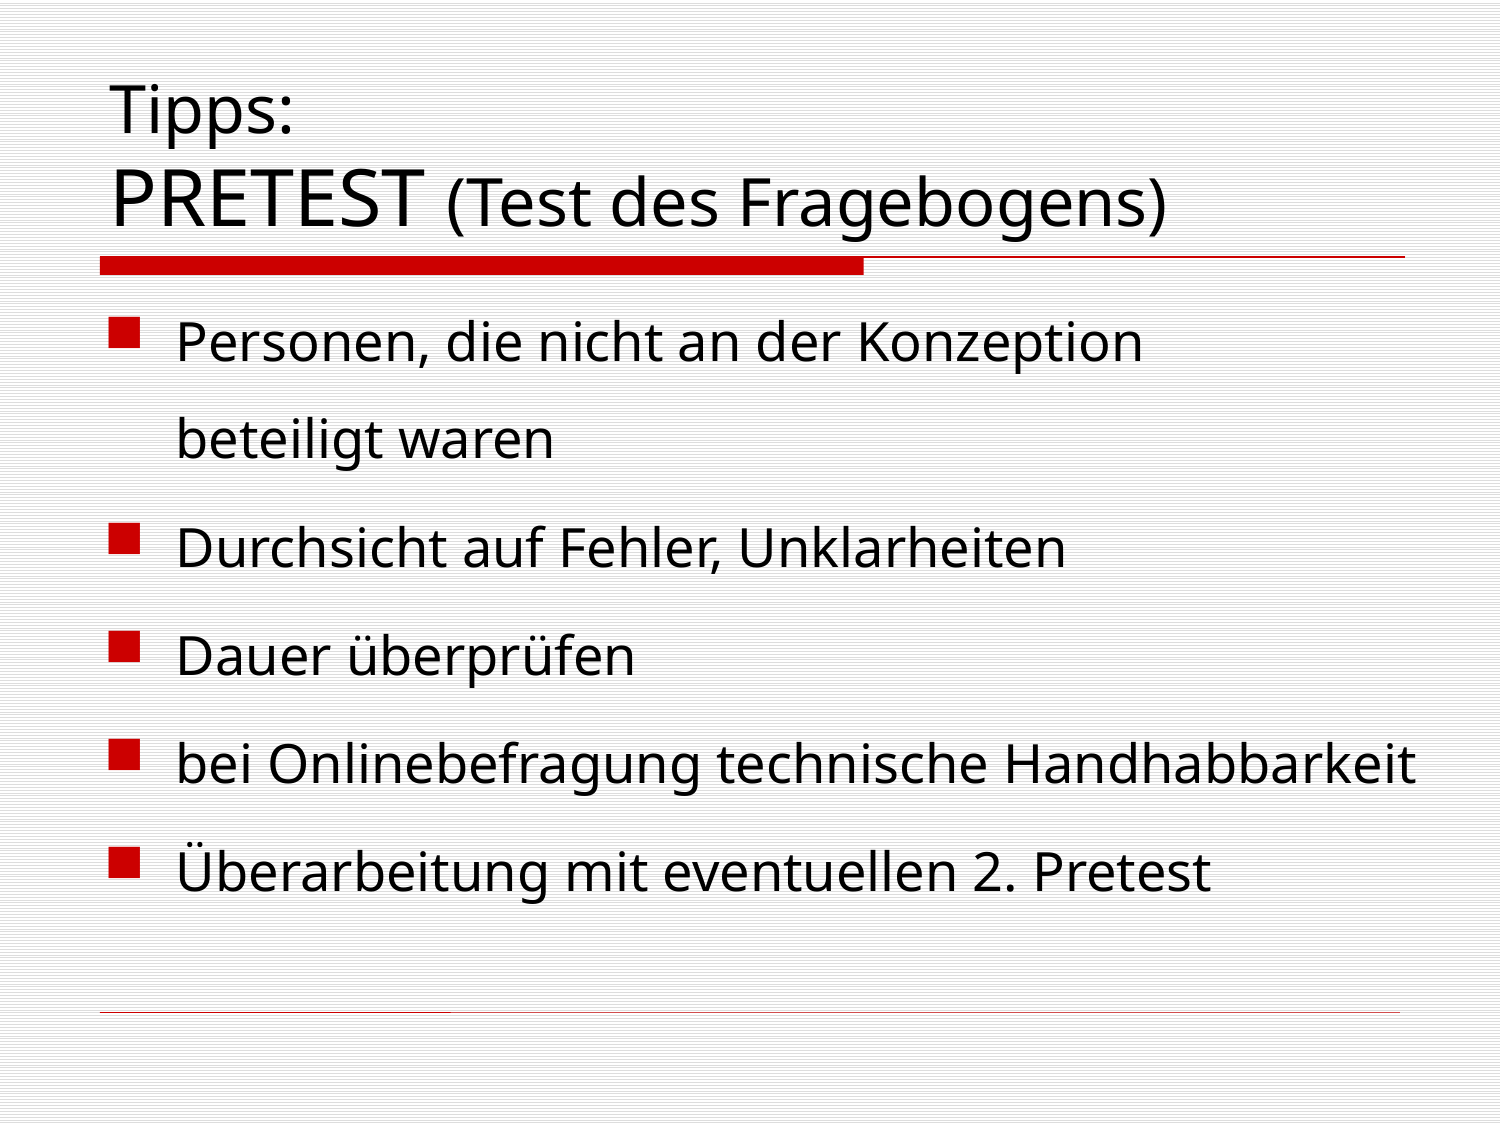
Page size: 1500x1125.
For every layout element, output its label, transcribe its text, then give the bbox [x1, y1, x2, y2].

title Tipps: Pretest (Test des Fragebogens) [94, 50, 1407, 250]
list Personen, die nicht an der Konzeption beteiligt waren Durchsicht auf Fehler, Unklarheiten Dauer überprüfen bei Onlinebefragung technische Handhabbarkeit Überarbeitung mit eventuellen 2. Pretest [11, 267, 1489, 1125]
